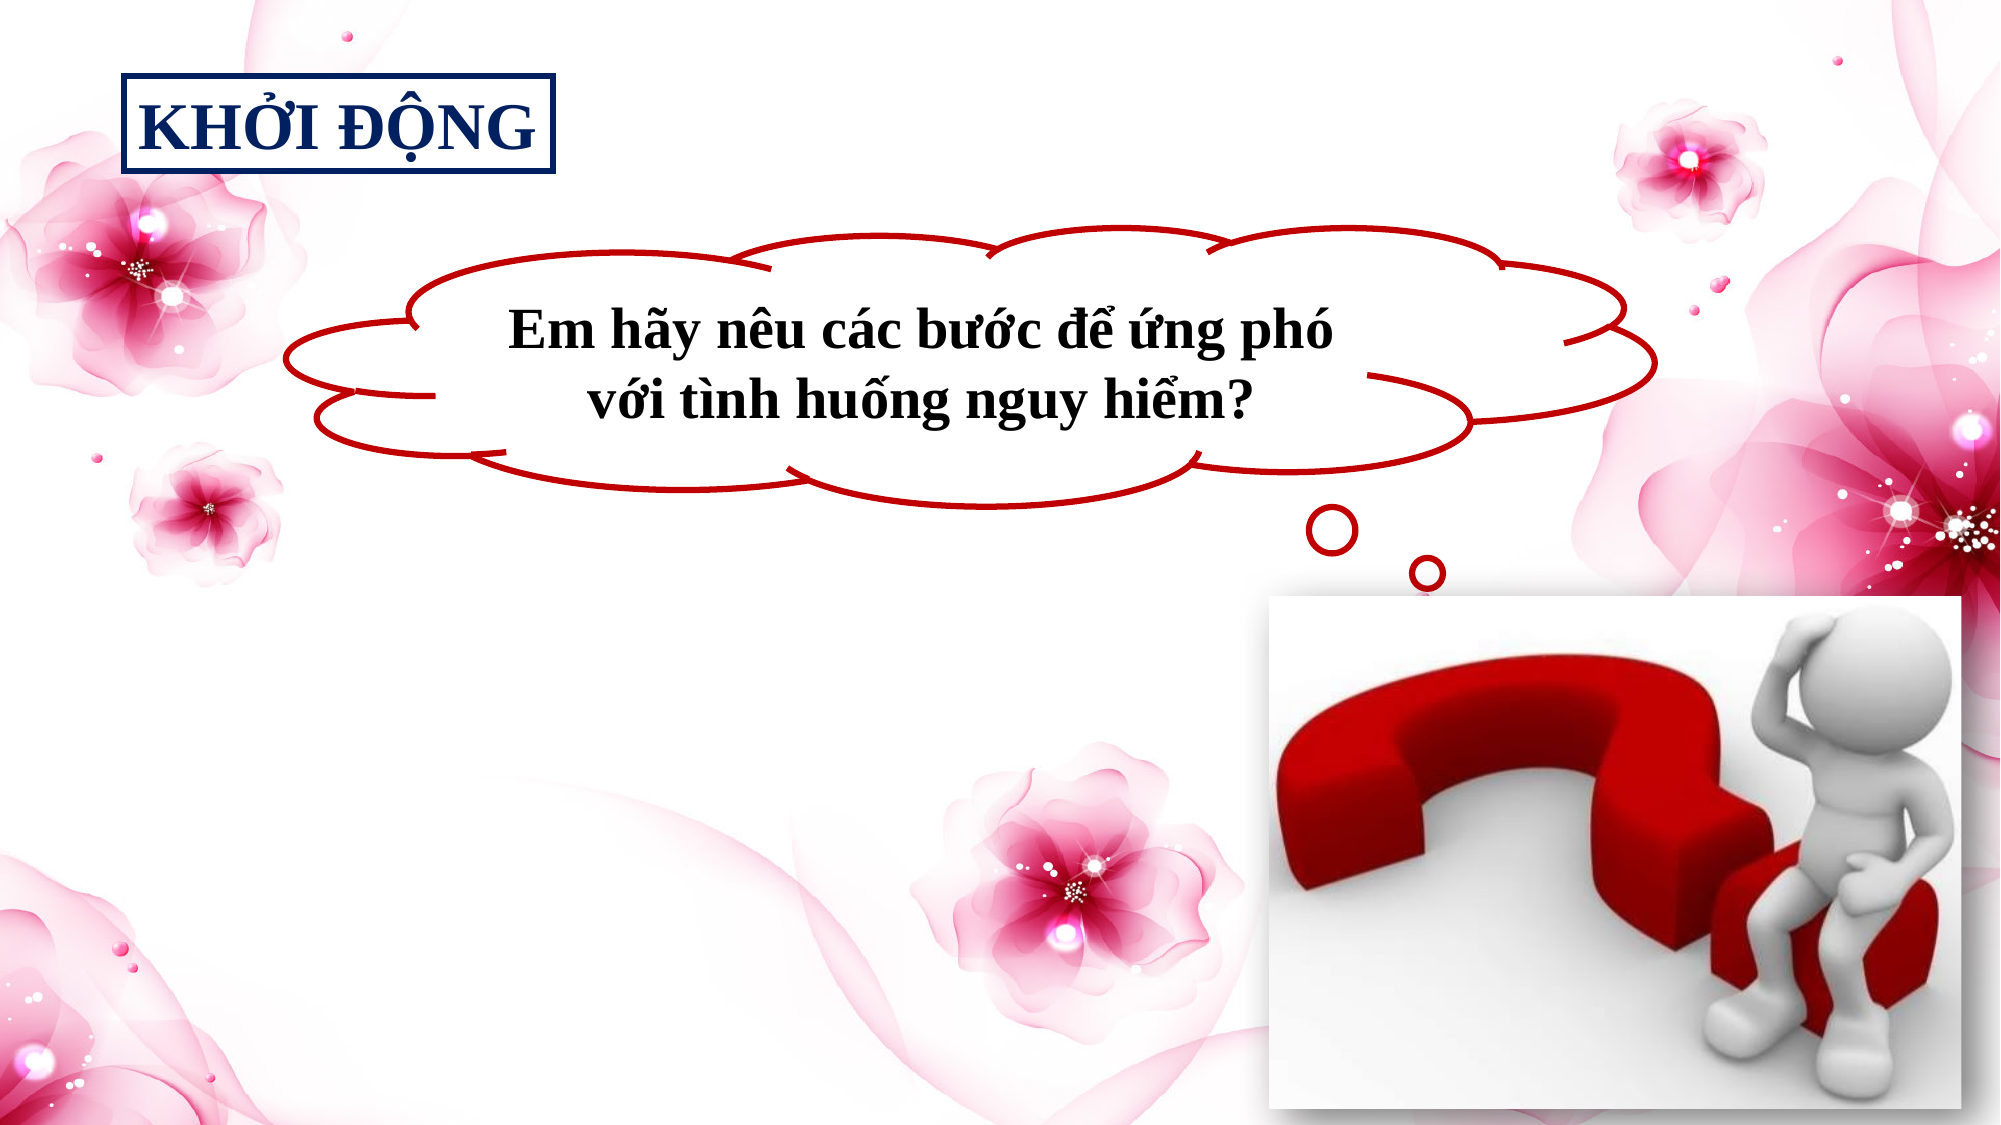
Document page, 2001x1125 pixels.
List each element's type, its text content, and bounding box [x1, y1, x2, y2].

picture [0, 0, 2001, 1125]
text_box Em hãy nêu các bước để ứng phó với tình huống nguy hiểm? [1307, 505, 1357, 555]
text_box KHỞI ĐỘNG [123, 75, 554, 172]
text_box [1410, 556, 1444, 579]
text_box Em hãy nêu các bước để ứng phó với tình huống nguy hiểm? [284, 226, 1656, 508]
